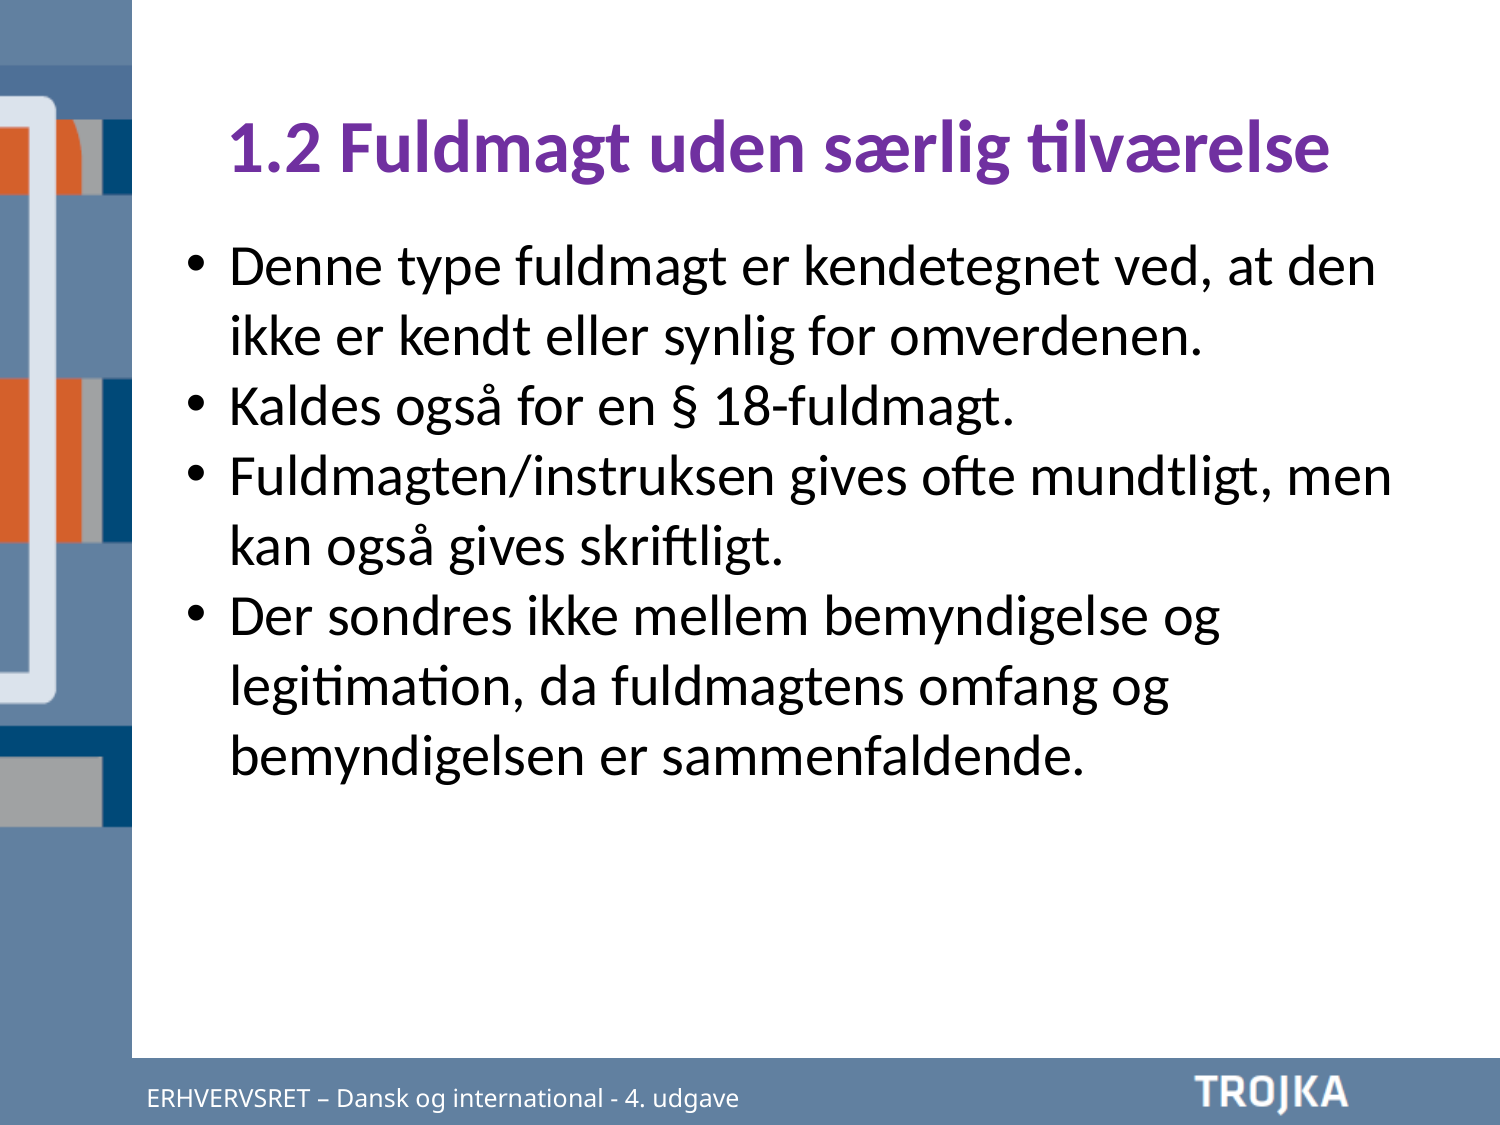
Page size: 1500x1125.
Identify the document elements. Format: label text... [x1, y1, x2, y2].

text_box Denne type fuldmagt er kendetegnet ved, at den ikke er kendt eller synlig for omverdenen. Kaldes også for en § 18-fuldmagt. Fuldmagten/instruksen gives ofte mundtligt, men kan også gives skriftligt. Der sondres ikke mellem bemyndigelse og legitimation, da fuldmagtens omfang og bemyndigelsen er sammenfaldende. [171, 219, 1471, 795]
picture [0, 0, 1500, 1125]
text_box 1.2 Fuldmagt uden særlig tilværelse [59, 0, 1500, 195]
